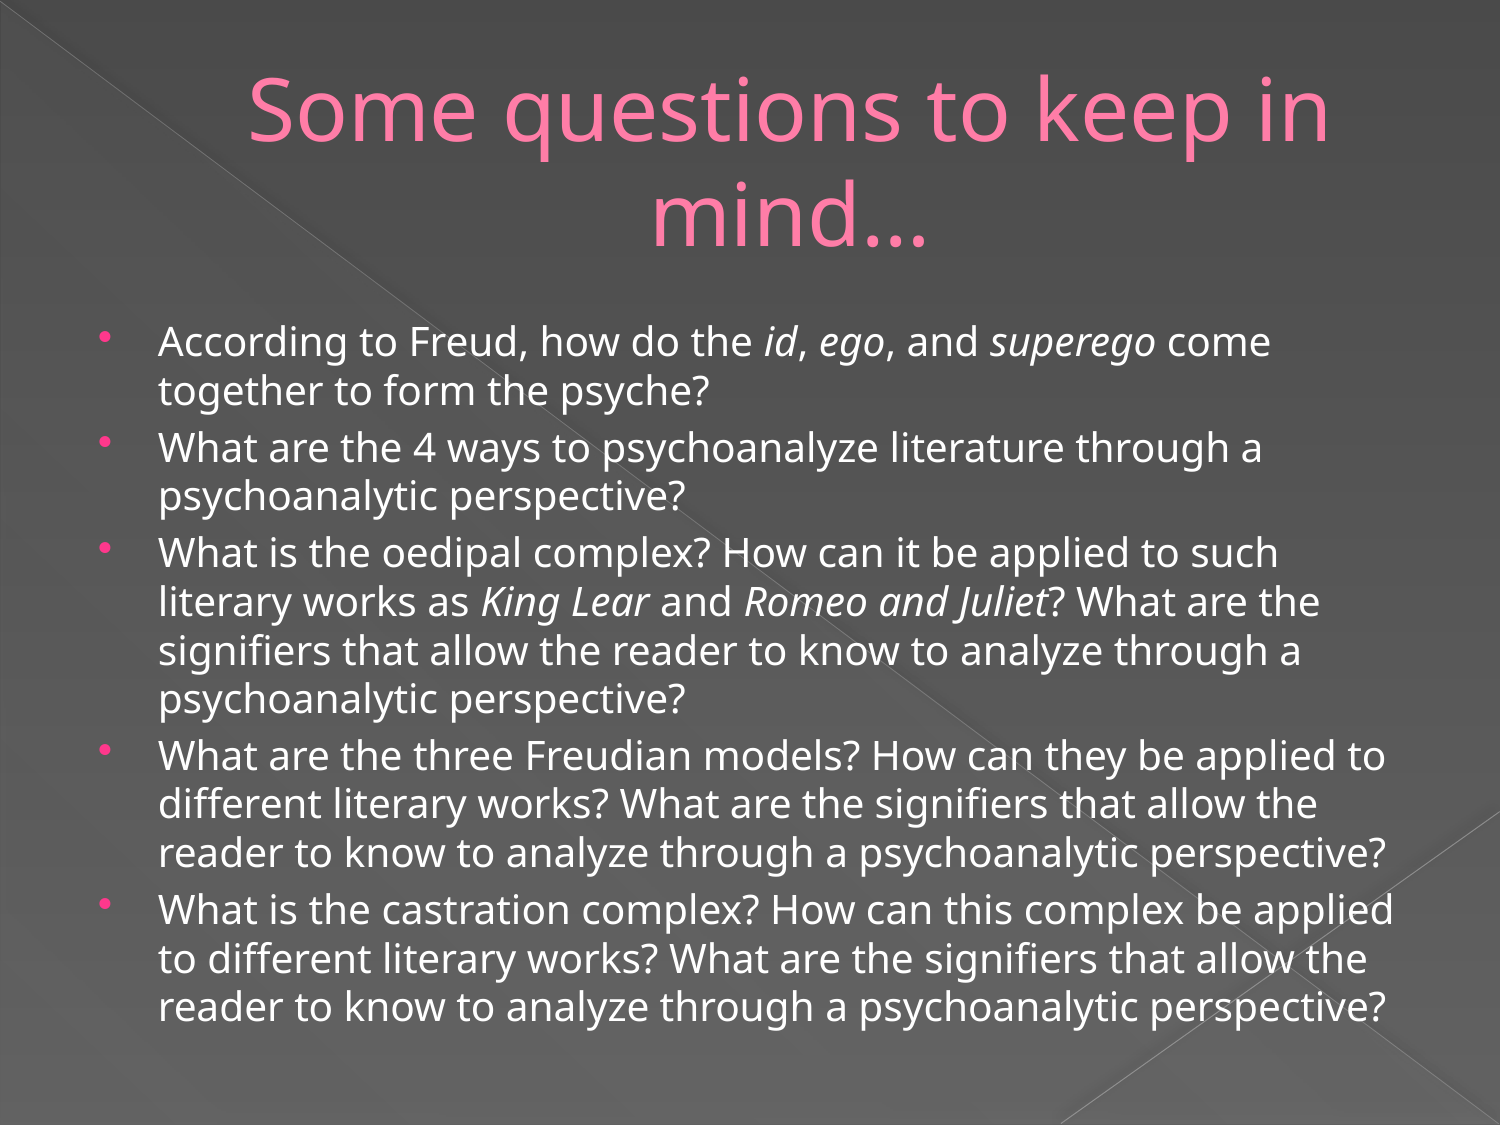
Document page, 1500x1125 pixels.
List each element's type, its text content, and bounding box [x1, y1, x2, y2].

title Some questions to keep in mind… [75, 43, 1425, 274]
list According to Freud, how do the id, ego, and superego come together to form the psyche? What are the 4 ways to psychoanalyze literature through a psychoanalytic perspective? What is the oedipal complex? How can it be applied to such literary works as King Lear and Romeo and Juliet? What are the signifiers that allow the reader to know to analyze through a psychoanalytic perspective? What are the three Freudian models? How can they be applied to different literary works? What are the signifiers that allow the reader to know to analyze through a psychoanalytic perspective? What is the castration complex? How can this complex be applied to different literary works? What are the signifiers that allow the reader to know to analyze through a psychoanalytic perspective? [75, 308, 1425, 1059]
